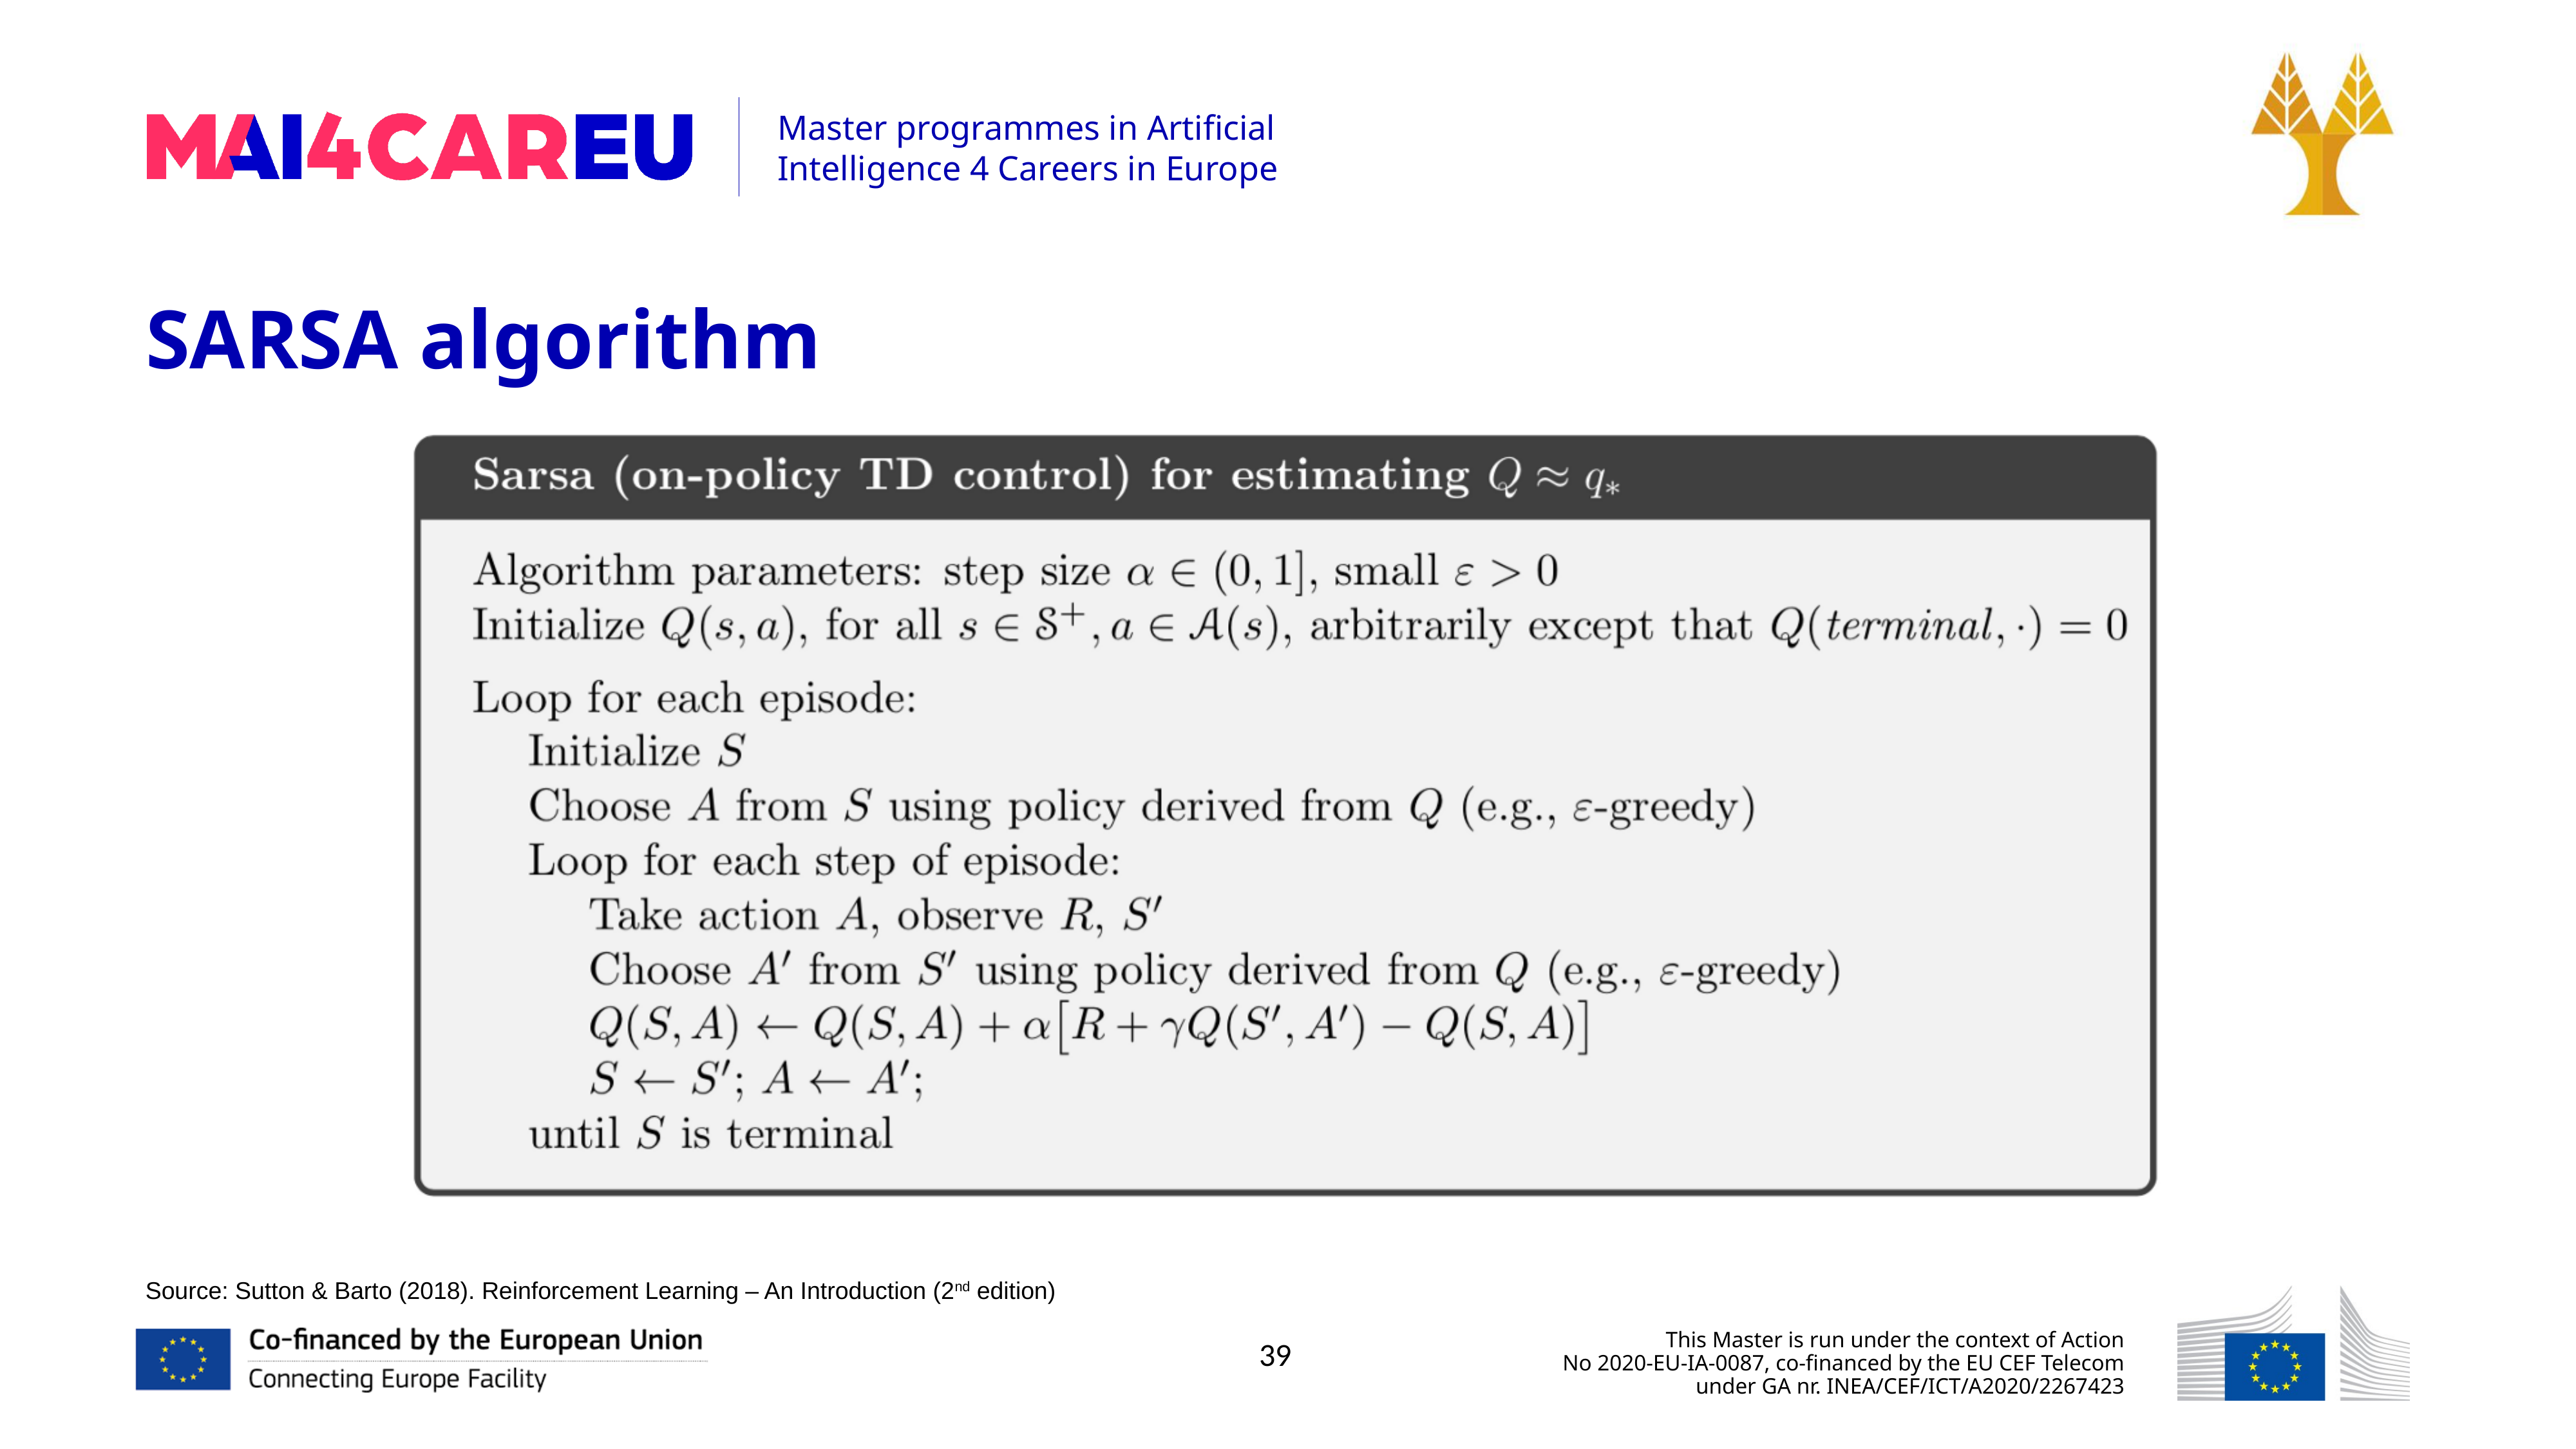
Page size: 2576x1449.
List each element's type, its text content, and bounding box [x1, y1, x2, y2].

picture [147, 111, 692, 180]
picture [2177, 1285, 2410, 1401]
picture [2216, 39, 2417, 238]
slide_number 39 [1222, 1314, 1329, 1392]
picture [386, 399, 2190, 1233]
text_box Source: Sutton & Barto (2018). Reinforcement Learning – An Introduction (2nd edition) [136, 1270, 2396, 1309]
list SARSA algorithm [136, 286, 2417, 451]
picture [124, 1319, 713, 1399]
